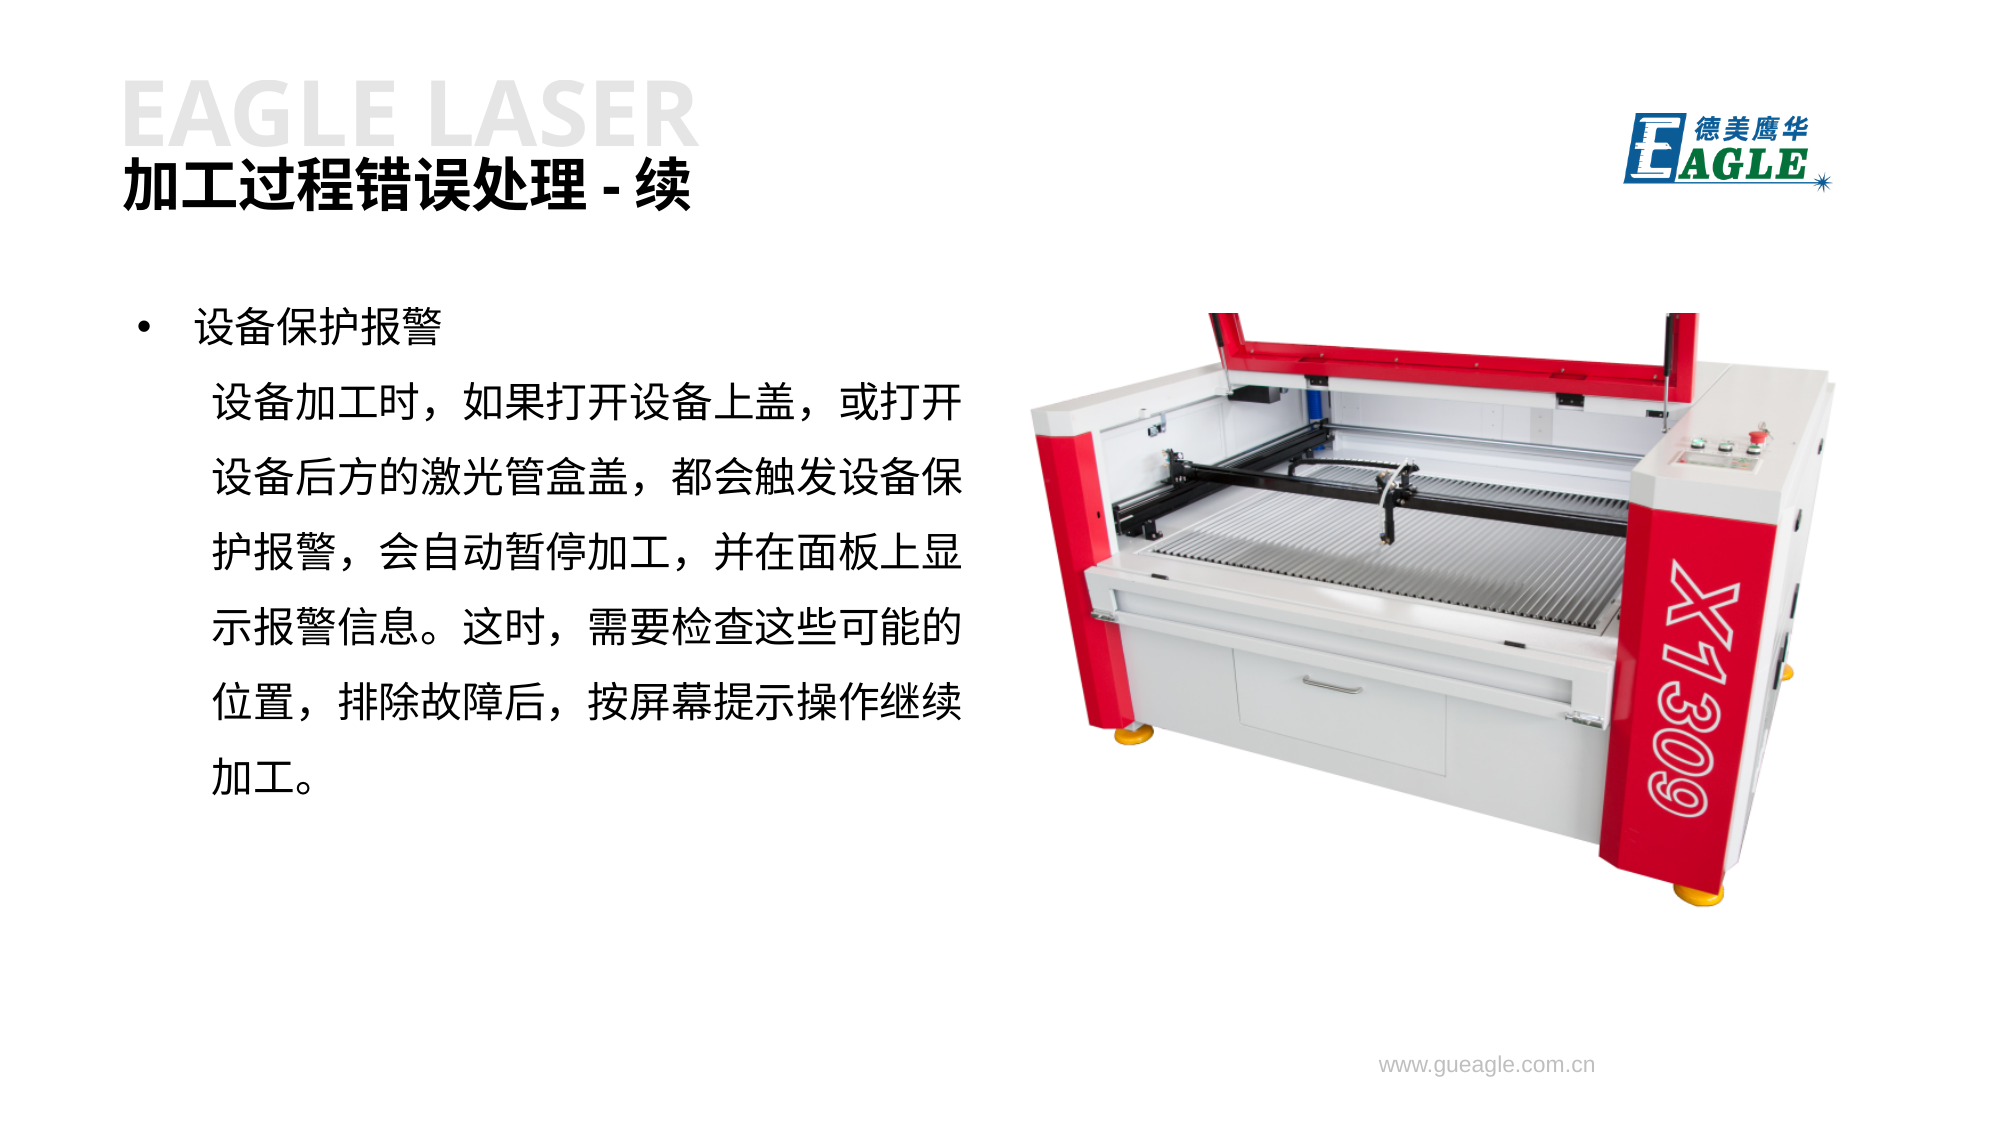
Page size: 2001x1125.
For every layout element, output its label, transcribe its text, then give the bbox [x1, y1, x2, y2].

picture [1623, 113, 1833, 193]
picture [992, 313, 1904, 921]
text_box 设备保护报警 设备加工时，如果打开设备上盖，或打开设备后方的激光管盒盖，都会触发设备保护报警，会自动暂停加工，并在面板上显示报警信息。这时，需要检查这些可能的位置，排除故障后，按屏幕提示操作继续加工。 [122, 268, 993, 809]
text_box www.gueagle.com.cn [1363, 1041, 1904, 1085]
text_box 加工过程错误处理-续 [122, 142, 955, 225]
text_box EAGLE LASER [102, 47, 789, 173]
